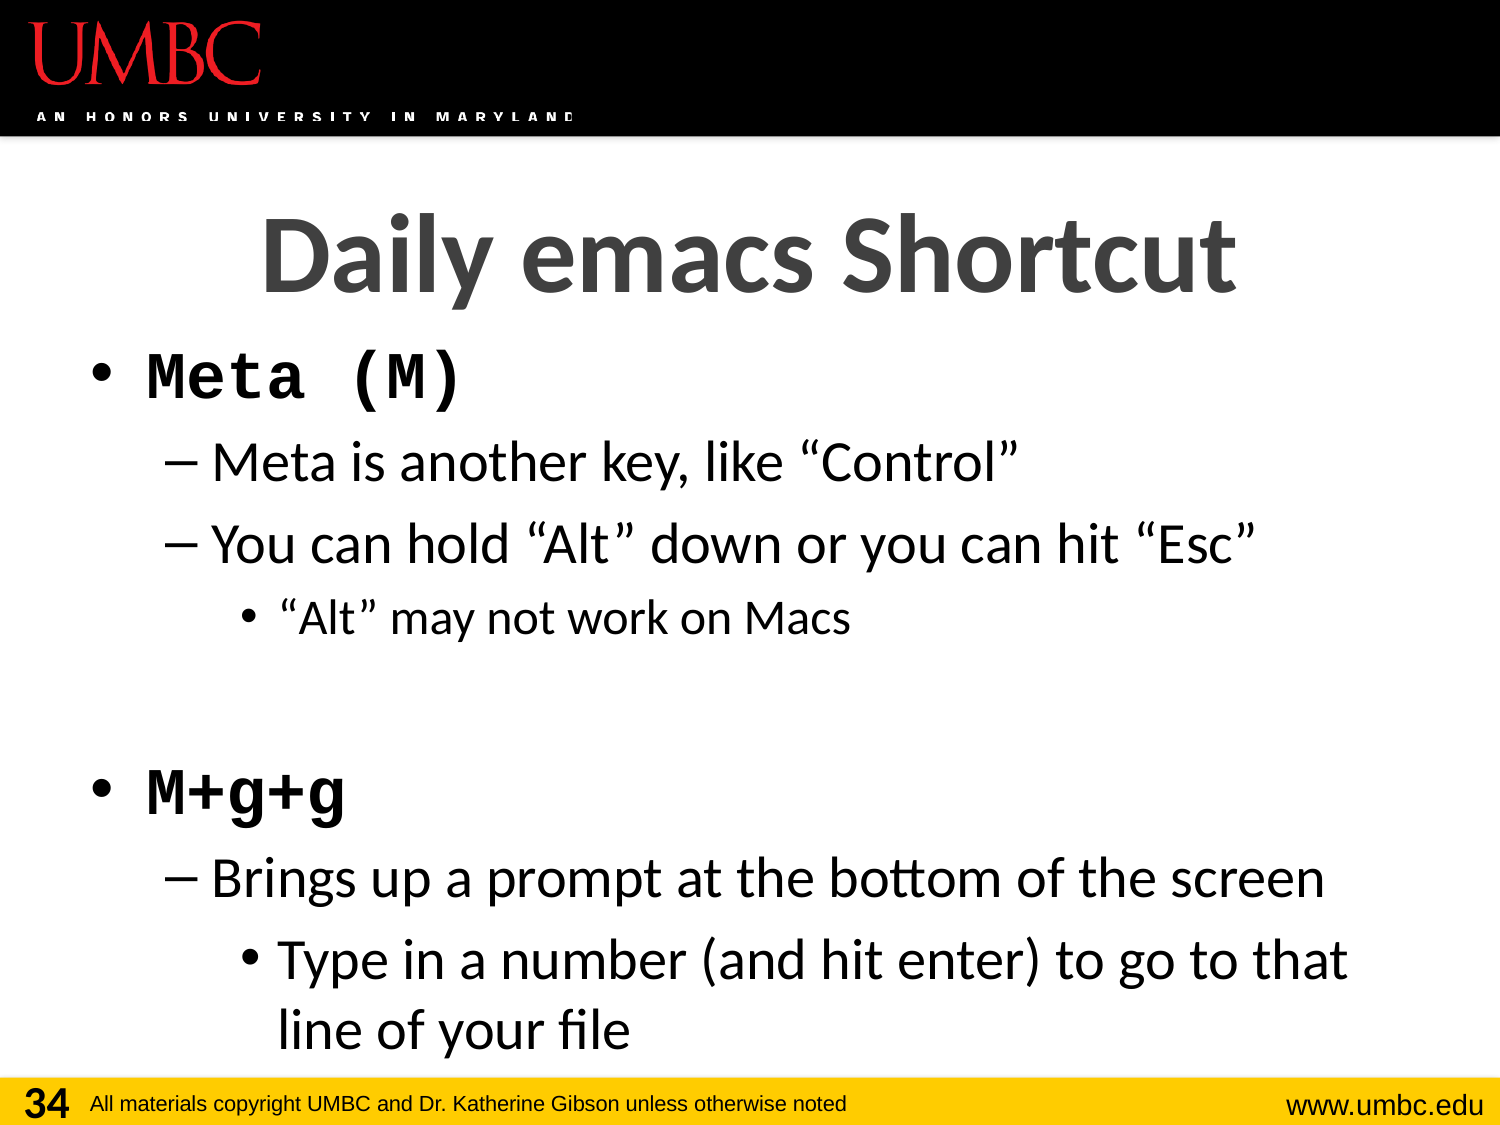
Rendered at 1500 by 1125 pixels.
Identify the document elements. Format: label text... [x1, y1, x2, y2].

slide_number 34 [0, 1065, 94, 1125]
text_box Daily emacs Shortcut [244, 172, 1255, 323]
list Meta (M) Meta is another key, like “Control” You can hold “Alt” down or you can hit “Esc” “Alt” may not work on Macs M+g+g Brings up a prompt at the bottom of the screen Type in a number (and hit enter) to go to that line of your file [75, 324, 1425, 1066]
